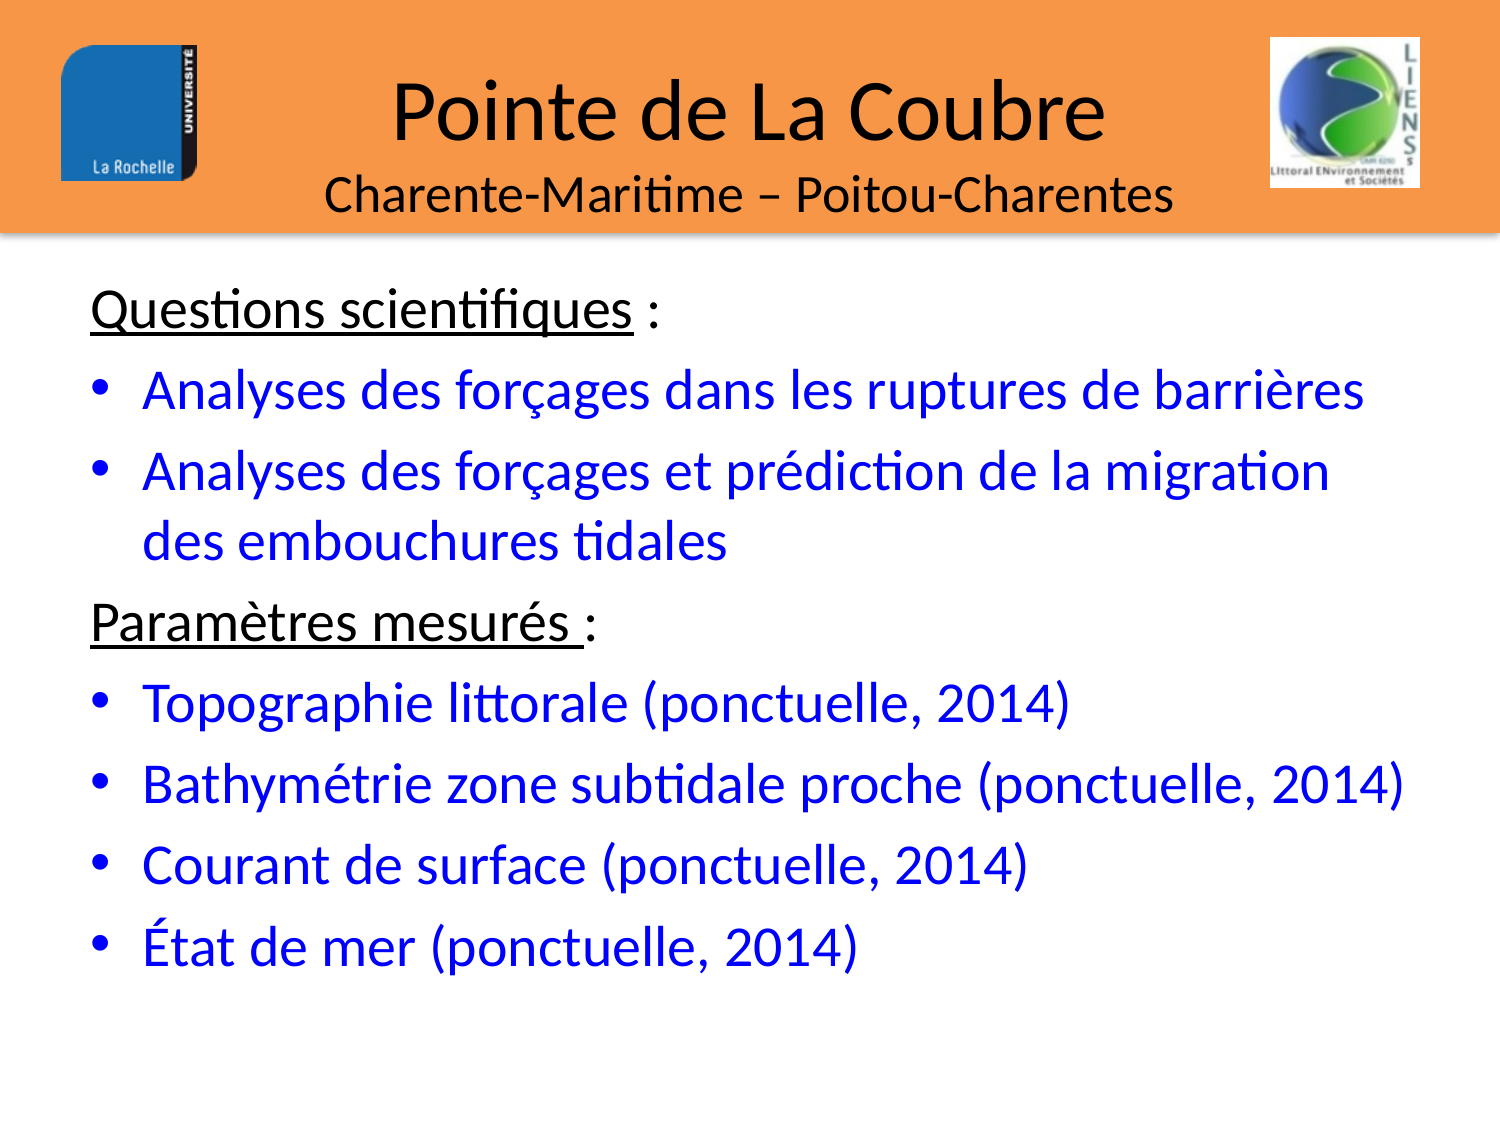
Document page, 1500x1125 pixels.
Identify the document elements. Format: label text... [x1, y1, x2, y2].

text_box Pointe de La Coubre Charente-Maritime – Poitou-Charentes [74, 45, 1425, 233]
picture [60, 44, 197, 181]
text_box [0, 0, 1500, 233]
picture [1269, 37, 1420, 188]
list Questions scientifiques : Analyses des forçages dans les ruptures de barrières Analyses des forçages et prédiction de la migration des embouchures tidales Paramètres mesurés : Topographie littorale (ponctuelle, 2014) Bathymétrie zone subtidale proche (ponctuelle, 2014) Courant de surface (ponctuelle, 2014) État de mer (ponctuelle, 2014) [75, 262, 1425, 1050]
